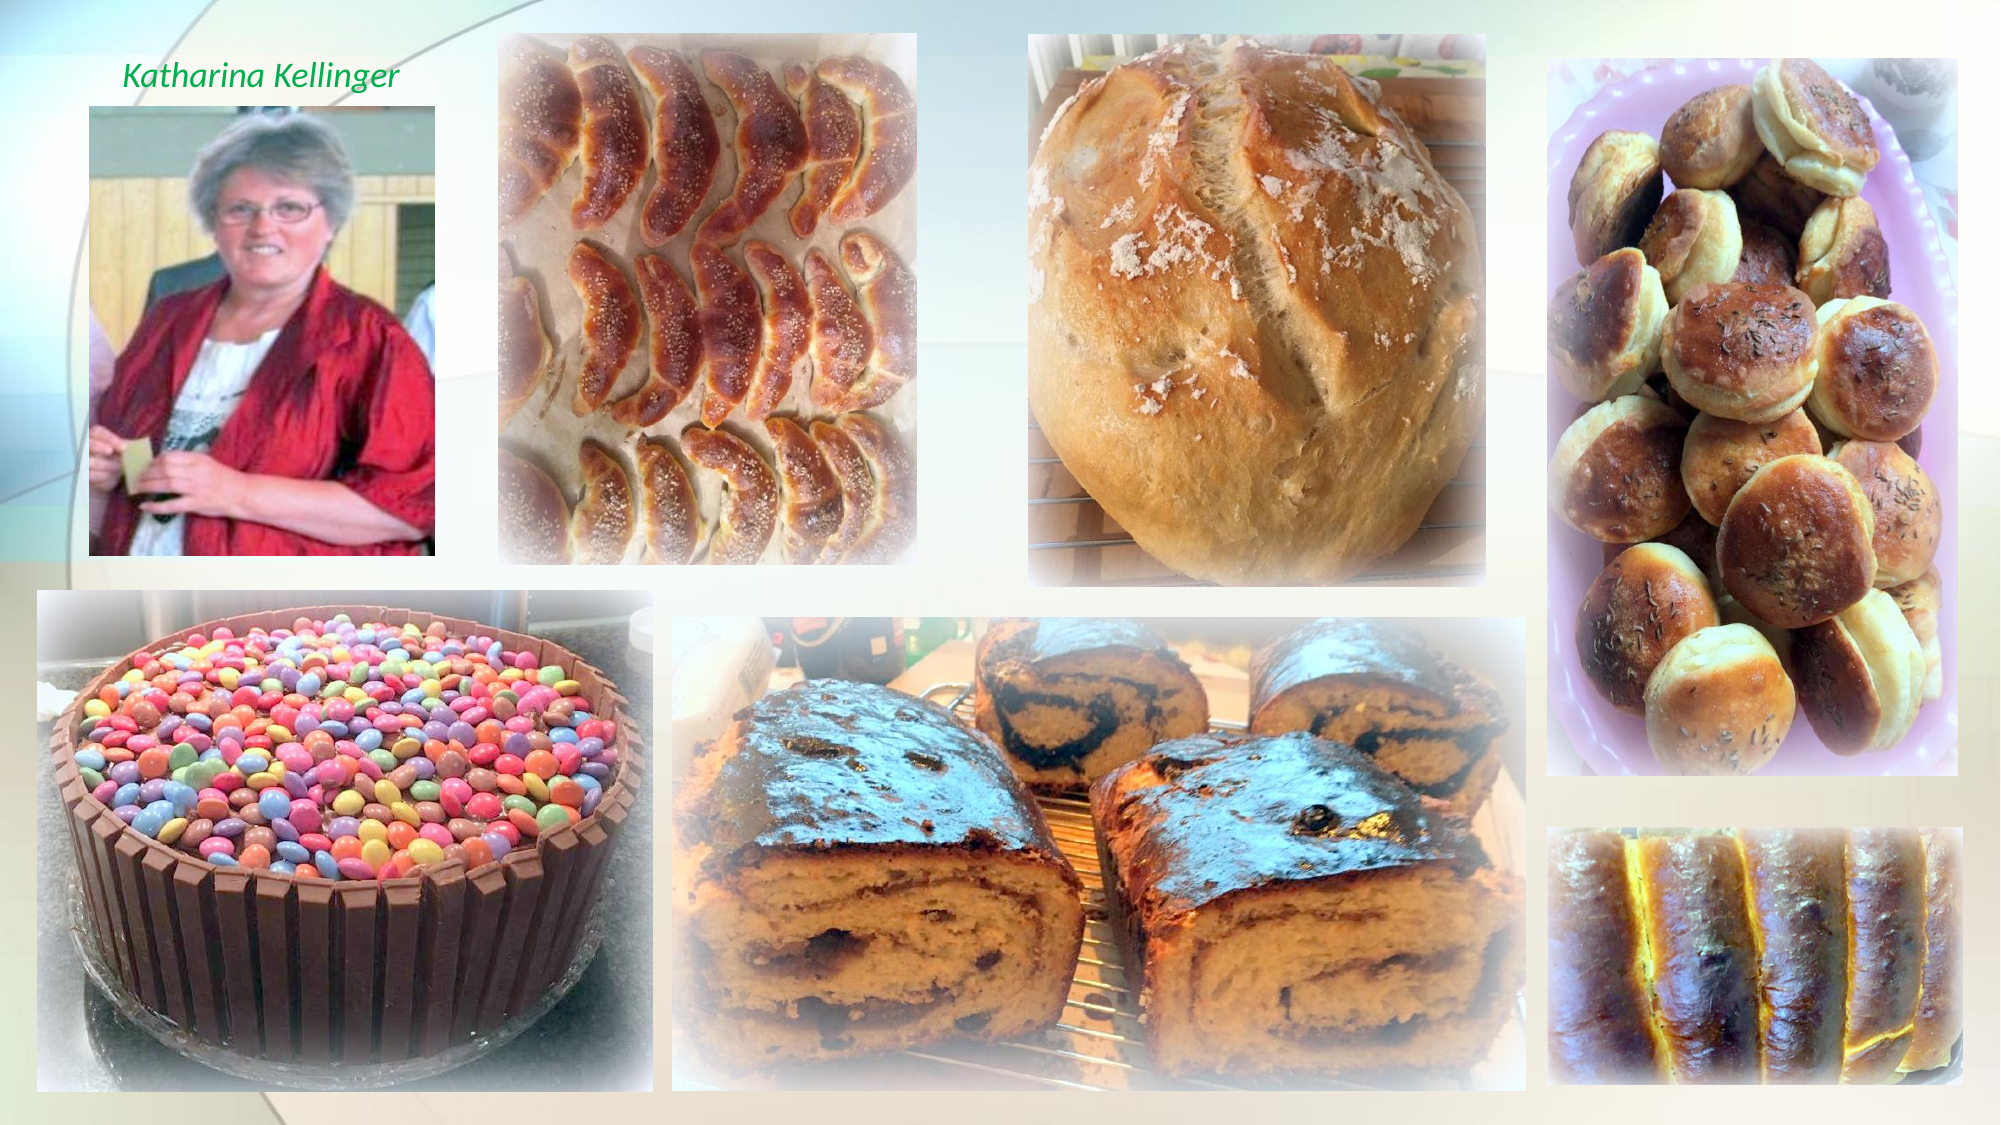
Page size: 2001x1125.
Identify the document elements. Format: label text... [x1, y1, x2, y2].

picture [0, 0, 2001, 1125]
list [89, 106, 435, 556]
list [497, 33, 917, 566]
list Katharina Kellinger [64, 52, 458, 103]
